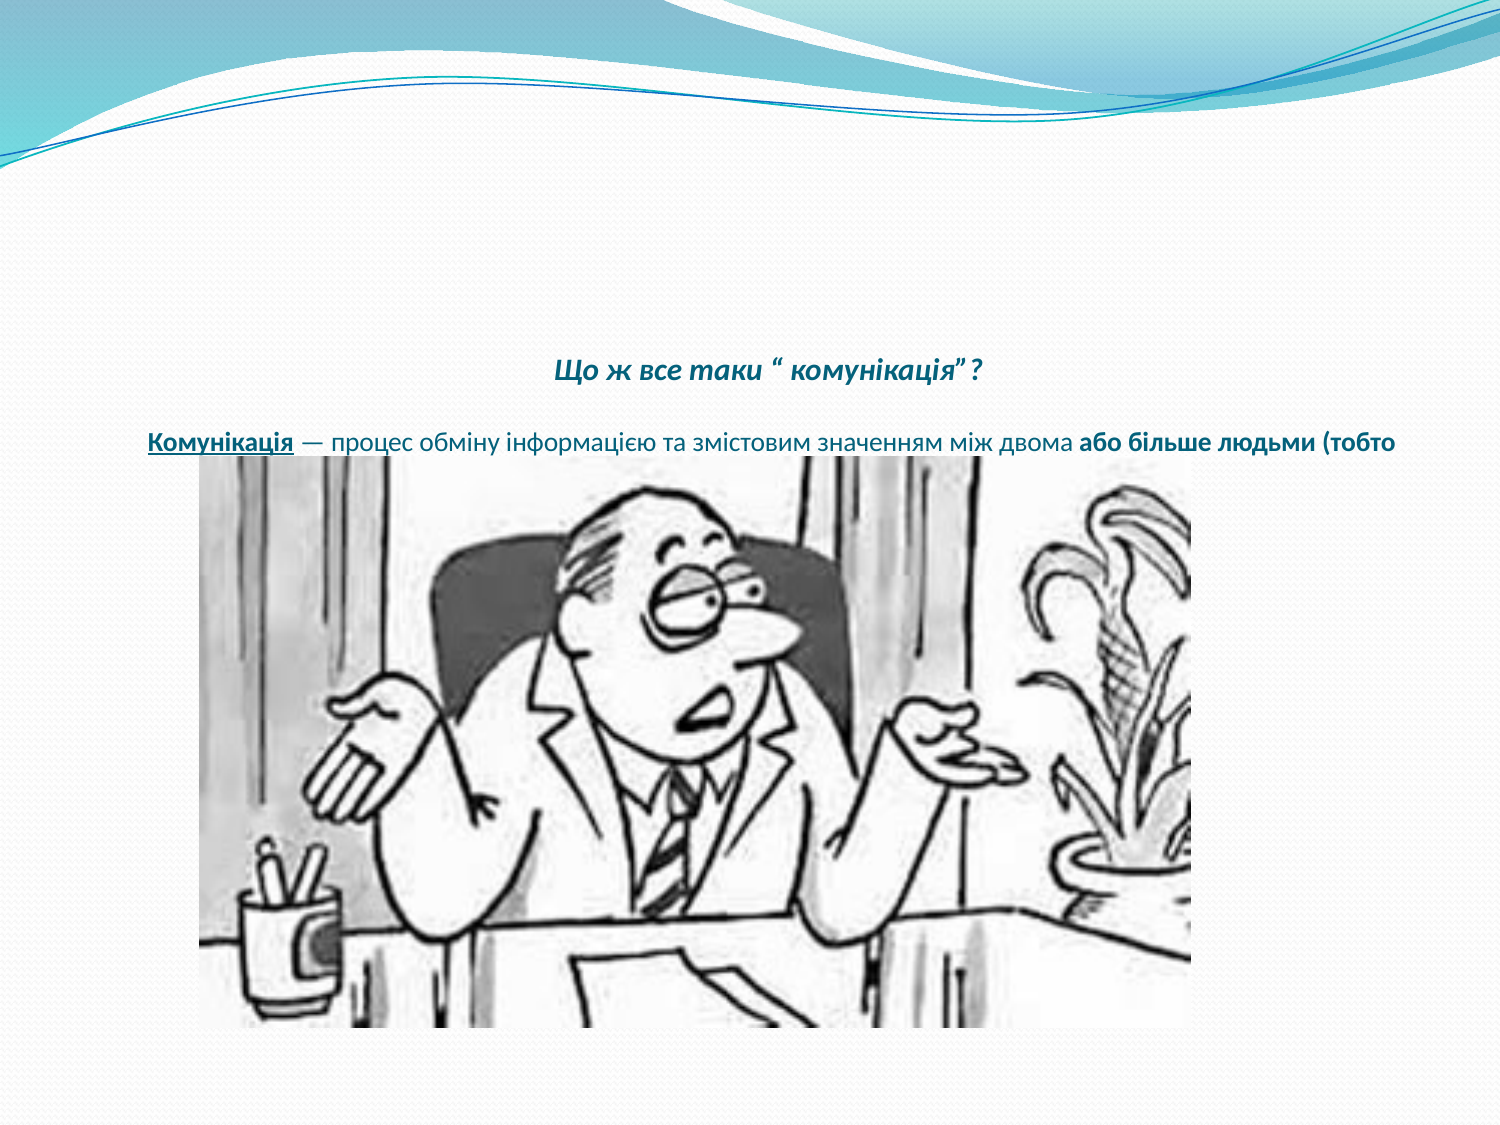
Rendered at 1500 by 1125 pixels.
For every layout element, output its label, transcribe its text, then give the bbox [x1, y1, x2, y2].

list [198, 456, 1191, 1028]
title Що ж все таки “ комунікація”? Комунікація — процес обміну інформацією та змістовим значенням між двома або більше людьми (тобто передача інформації). [93, 339, 1444, 528]
